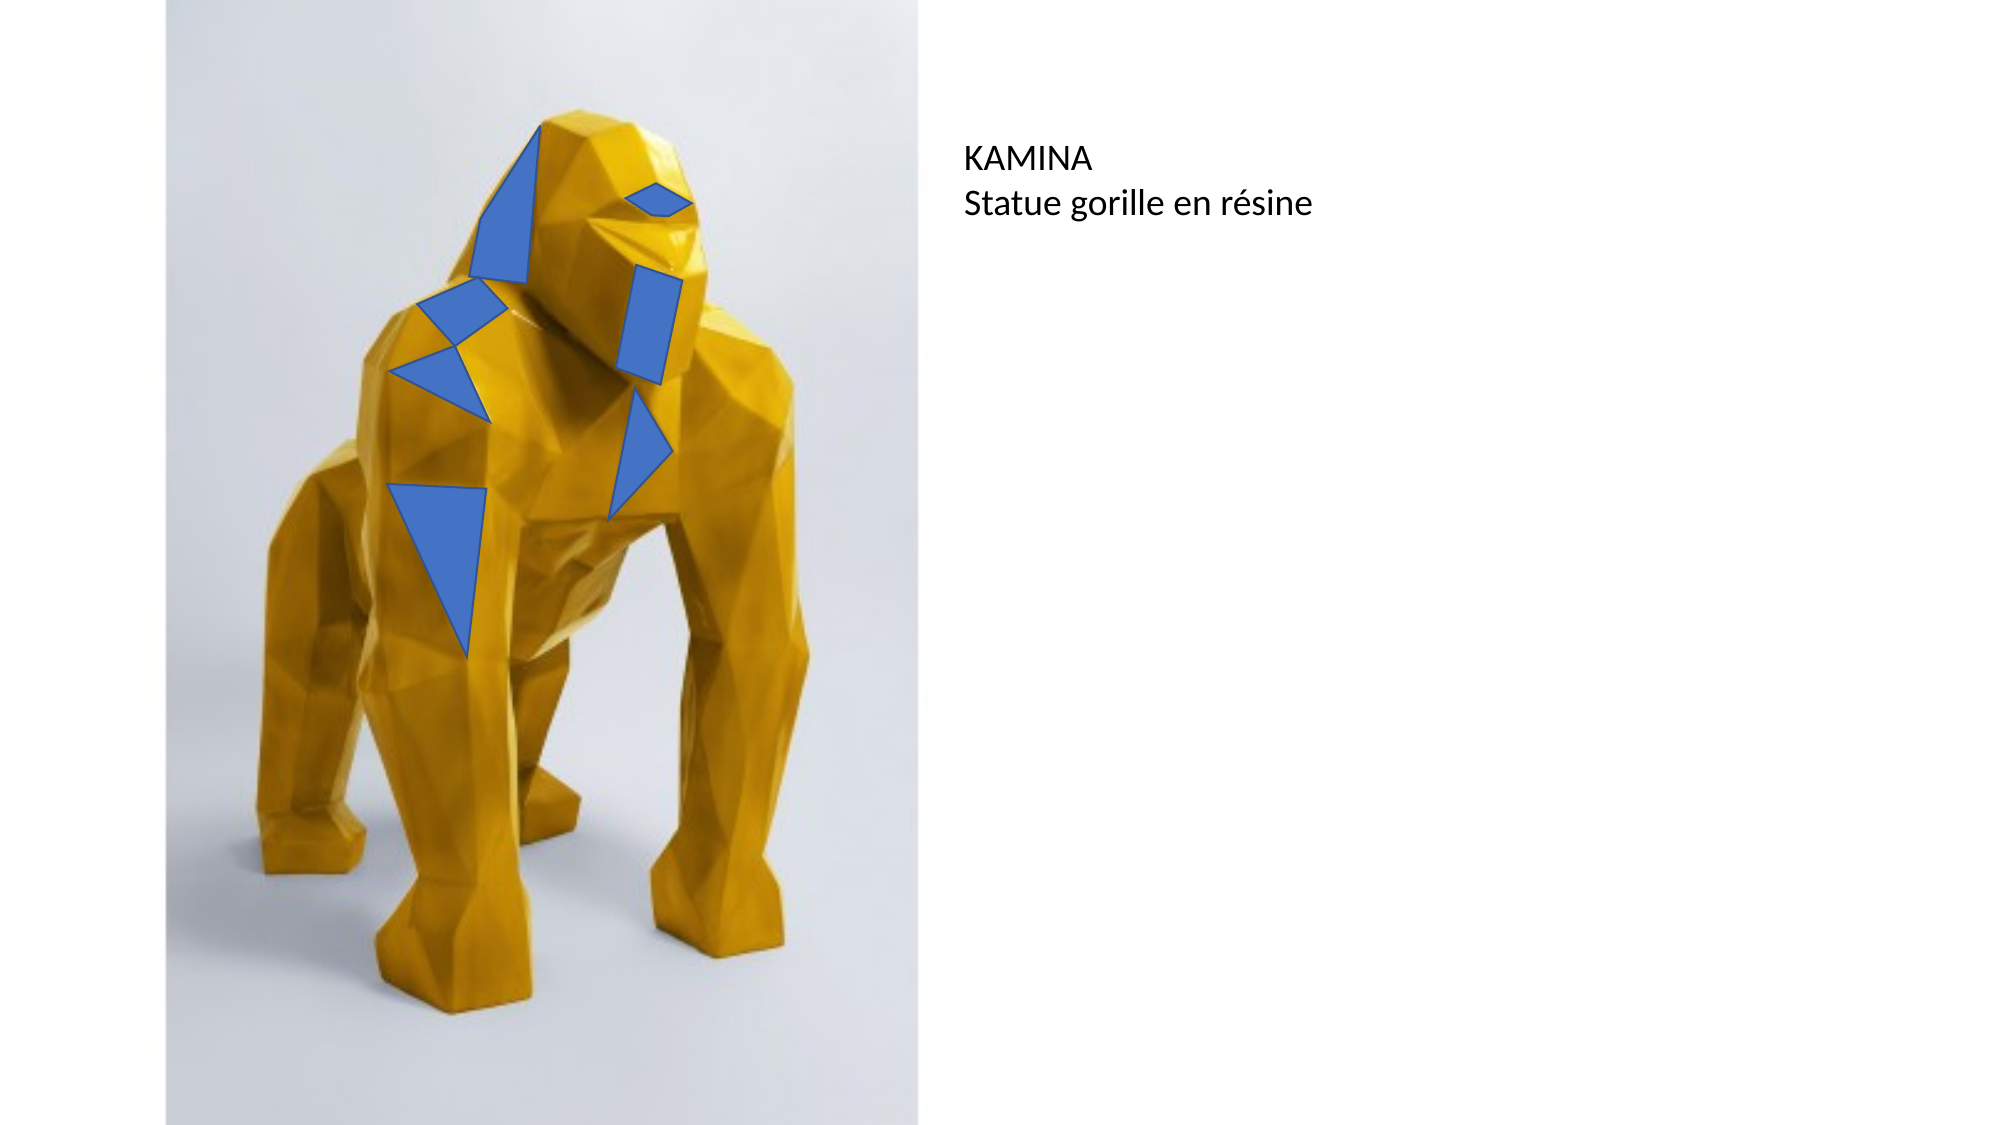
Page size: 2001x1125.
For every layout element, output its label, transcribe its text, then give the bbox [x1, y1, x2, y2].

picture [0, 0, 1107, 1125]
text_box KAMINA Statue gorille en résine [1107, 125, 1390, 231]
